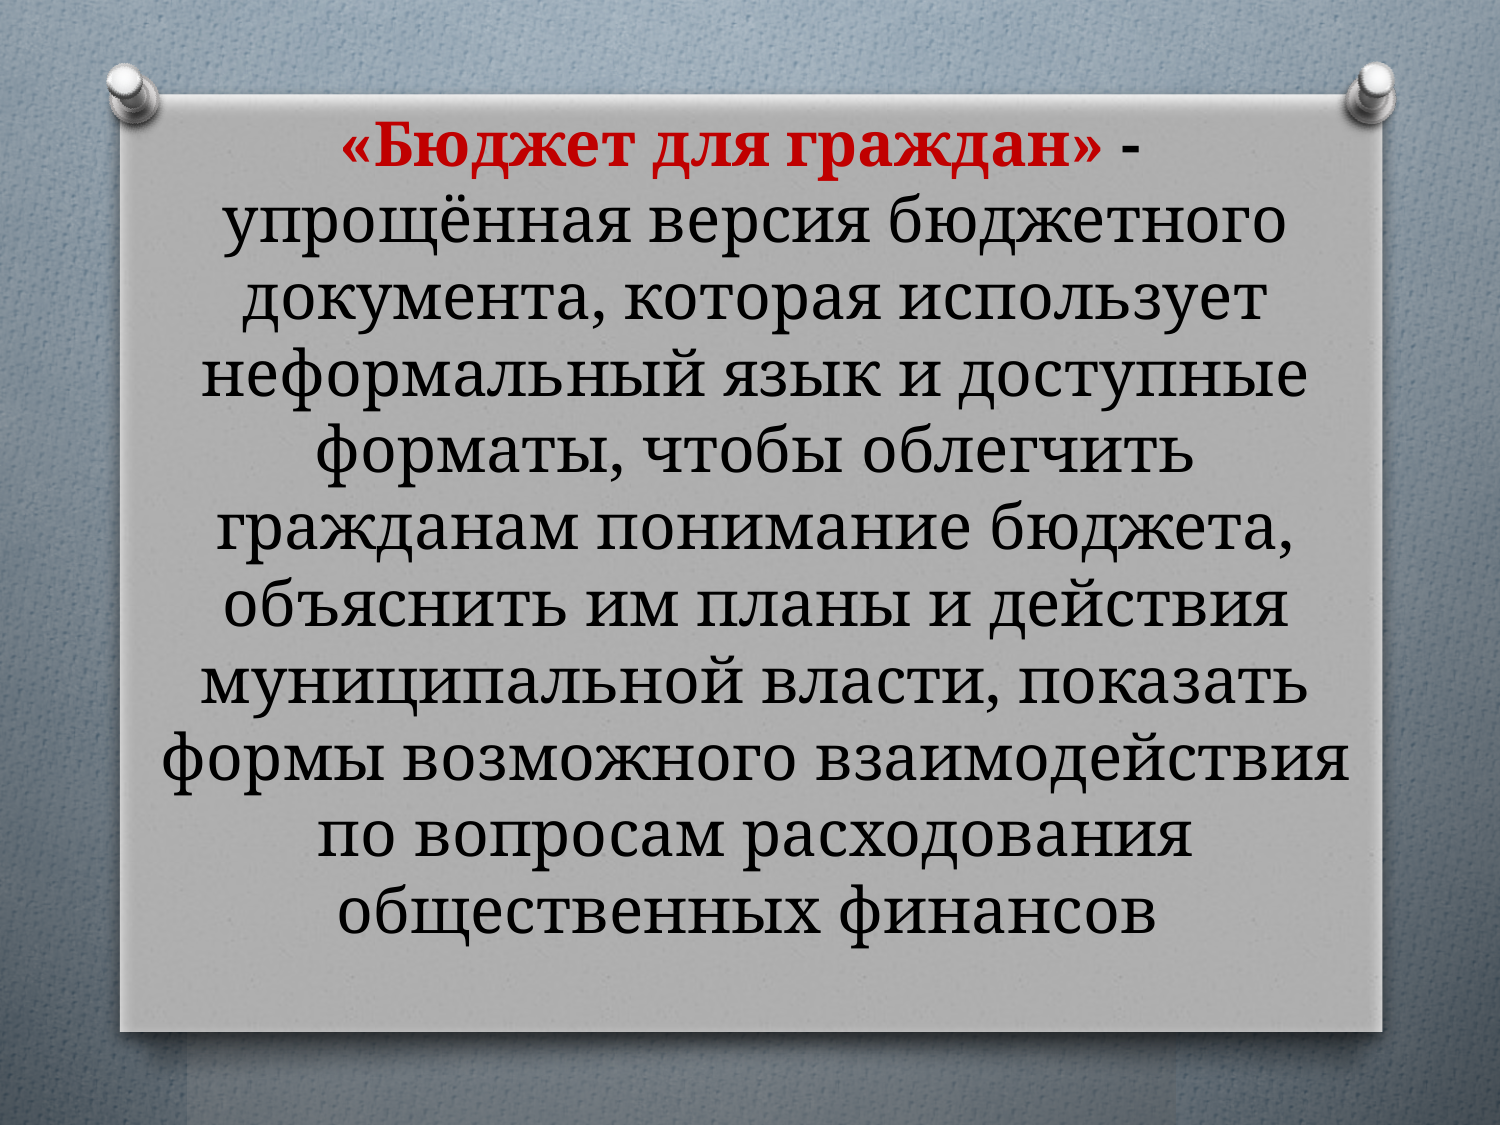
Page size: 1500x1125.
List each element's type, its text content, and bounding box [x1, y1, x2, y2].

picture [1317, 35, 1439, 142]
title «Бюджет для граждан» - упрощённая версия бюджетного документа, которая использует неформальный язык и доступные форматы, чтобы облегчить гражданам понимание бюджета, объяснить им планы и действия муниципальной власти, показать формы возможного взаимодействия по вопросам расходования общественных финансов [123, 90, 1388, 1035]
picture [75, 29, 198, 137]
